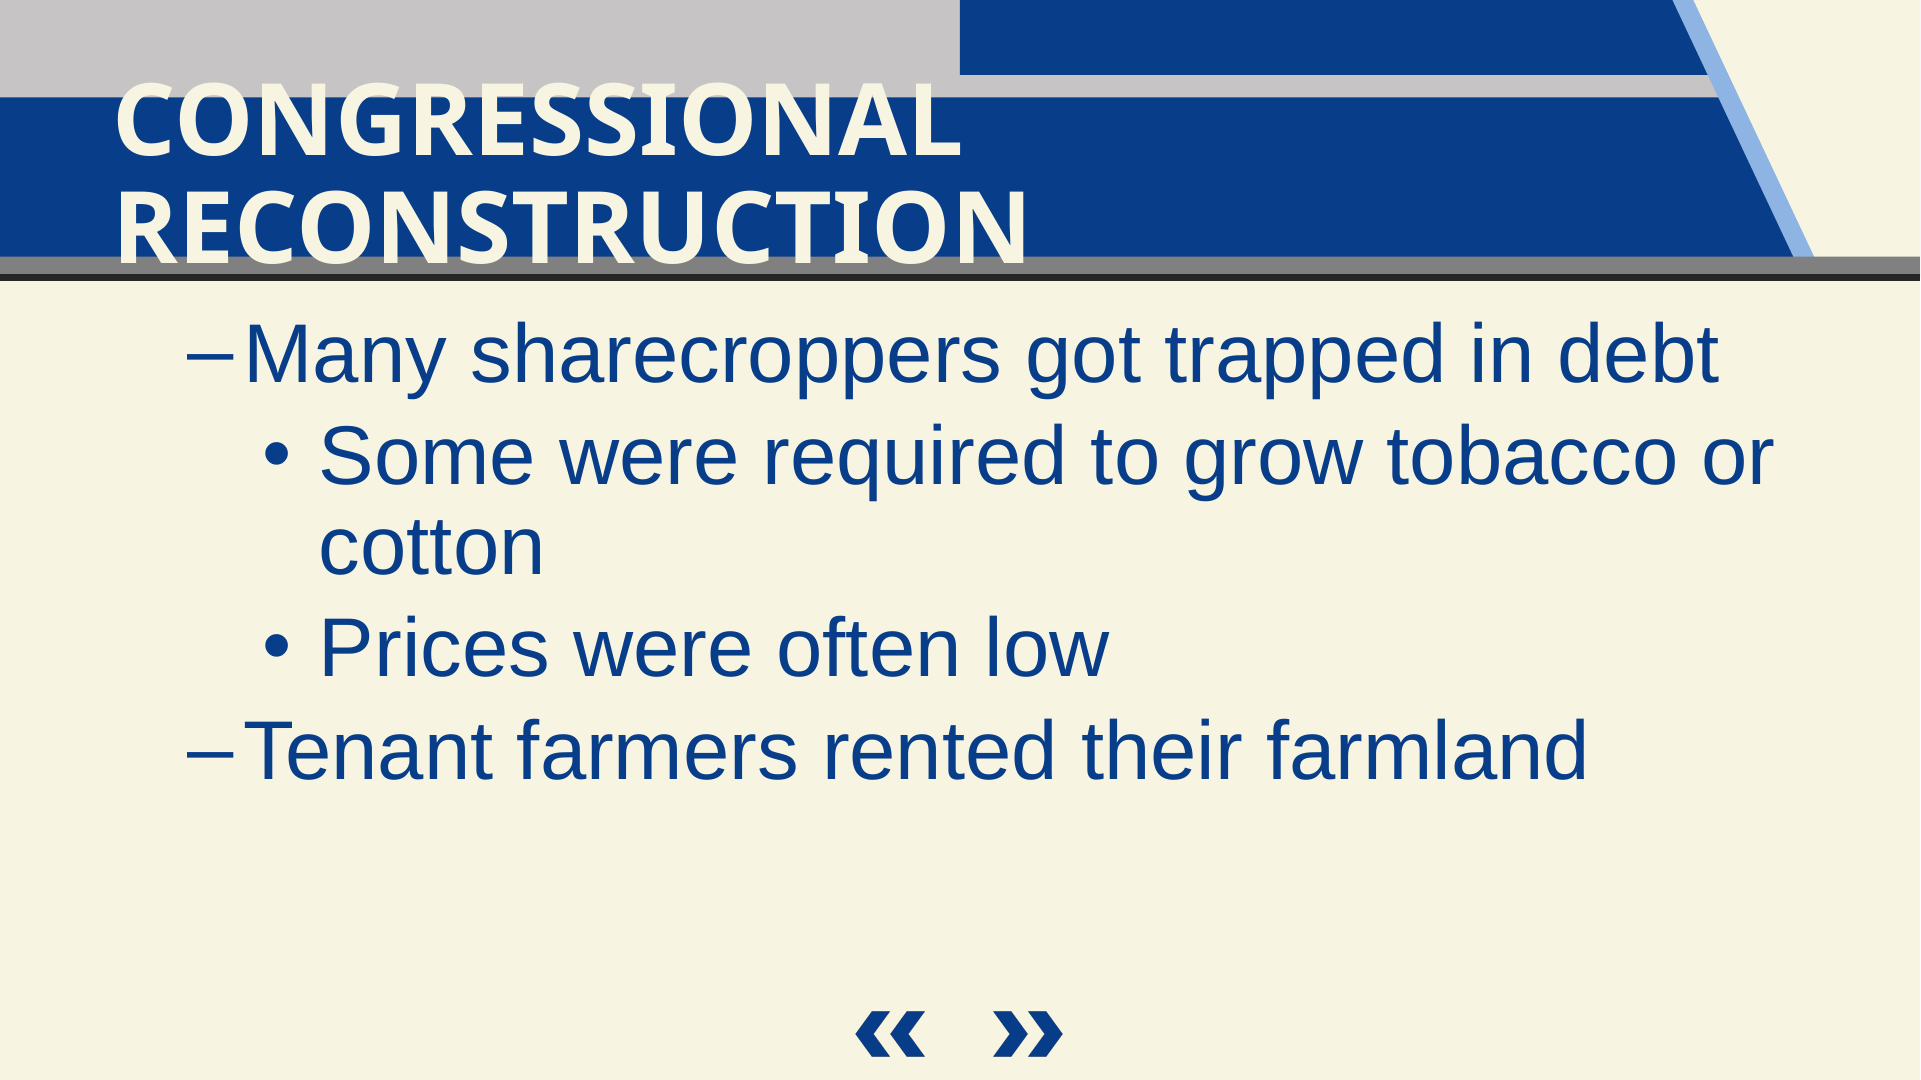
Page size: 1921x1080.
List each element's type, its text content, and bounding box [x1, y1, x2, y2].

list Congressional Reconstruction [97, 97, 1823, 257]
list Many sharecroppers got trapped in debt Some were required to grow tobacco or cotton Prices were often low Tenant farmers rented their farmland [97, 302, 1823, 1078]
